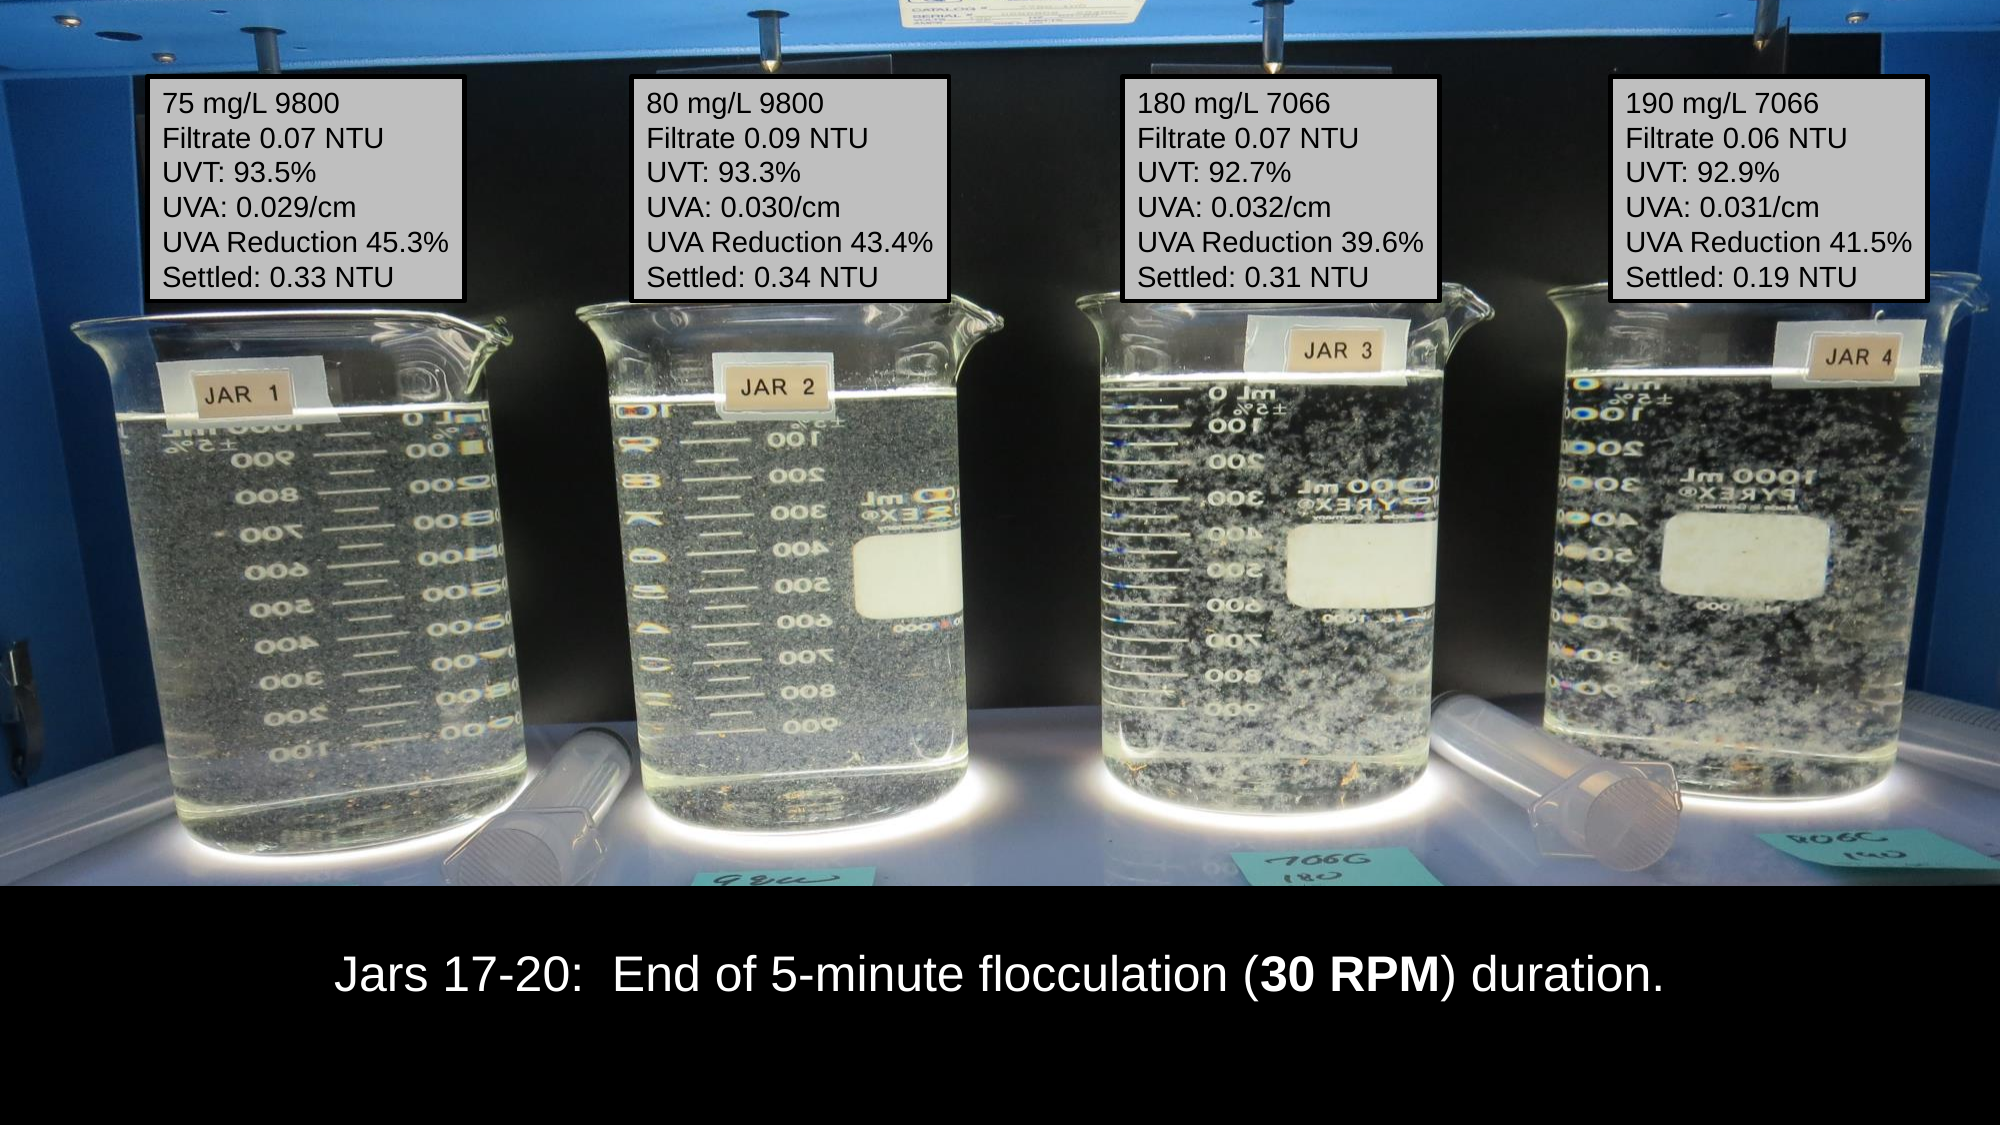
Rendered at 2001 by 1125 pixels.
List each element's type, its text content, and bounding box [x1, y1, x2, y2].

picture [0, 0, 2000, 886]
title Jars 17-20: End of 5-minute flocculation (30 RPM) duration. [137, 907, 1863, 1043]
